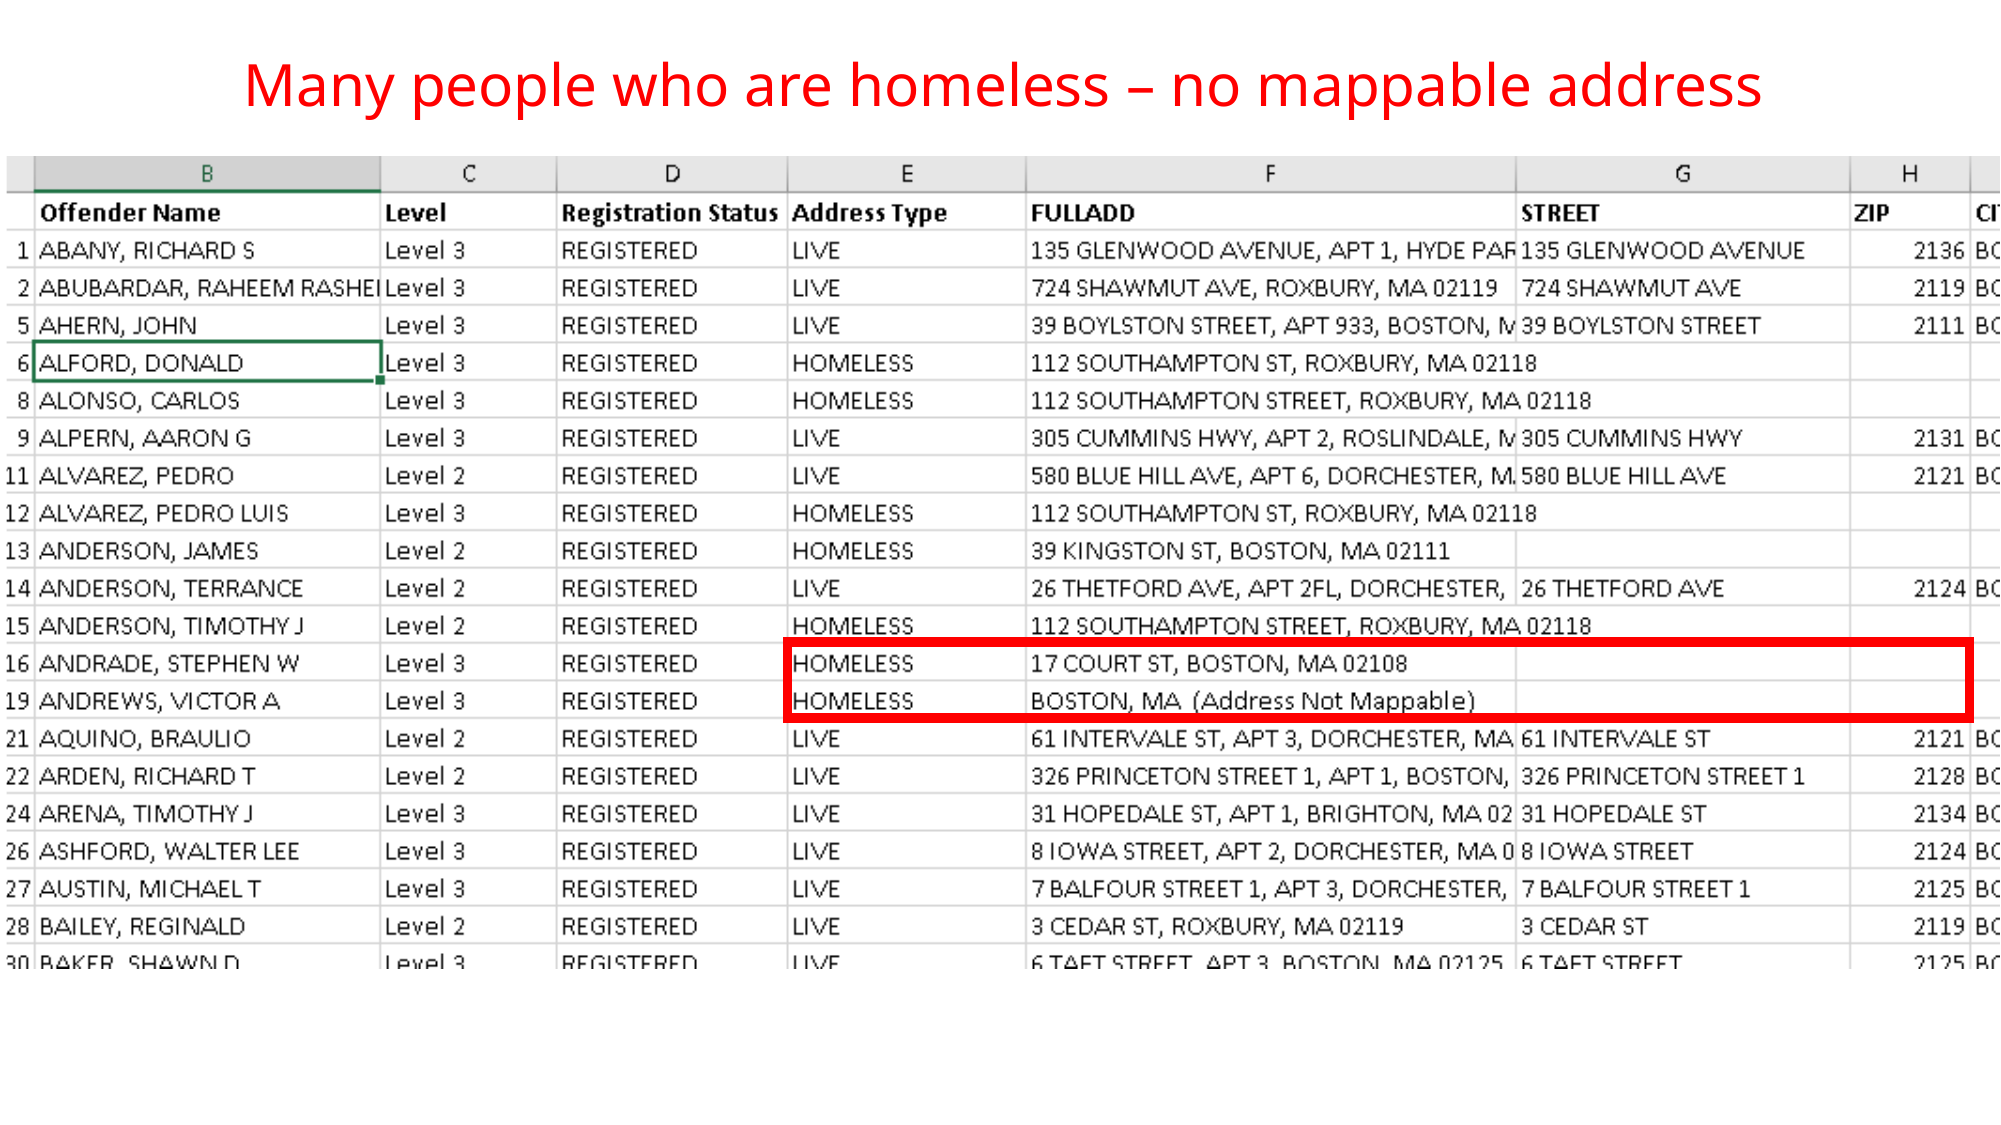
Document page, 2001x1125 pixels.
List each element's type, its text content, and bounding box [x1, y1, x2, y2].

text_box Many people who are homeless – no mappable address [228, 40, 1778, 126]
picture [6, 156, 2000, 969]
